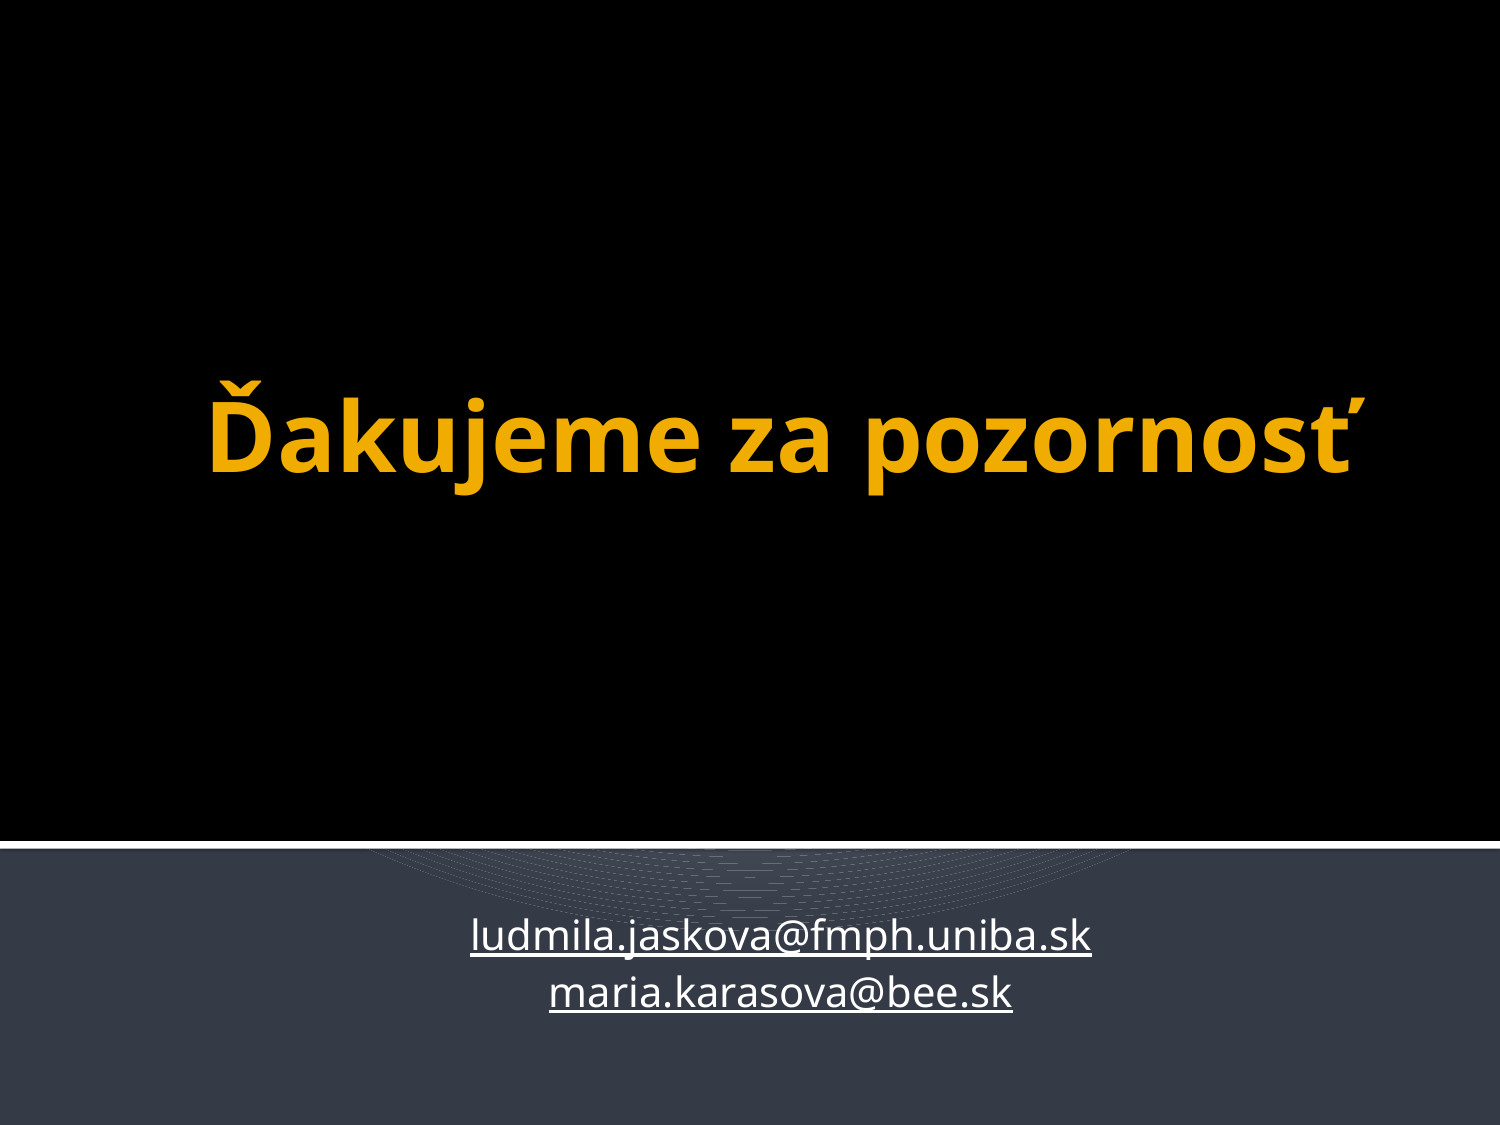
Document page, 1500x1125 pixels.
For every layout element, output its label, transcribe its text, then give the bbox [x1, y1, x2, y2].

title Ďakujeme za pozornosť [112, 375, 1438, 650]
subtitle ludmila.jaskova@fmph.uniba.sk maria.karasova@bee.sk [112, 826, 1438, 1073]
